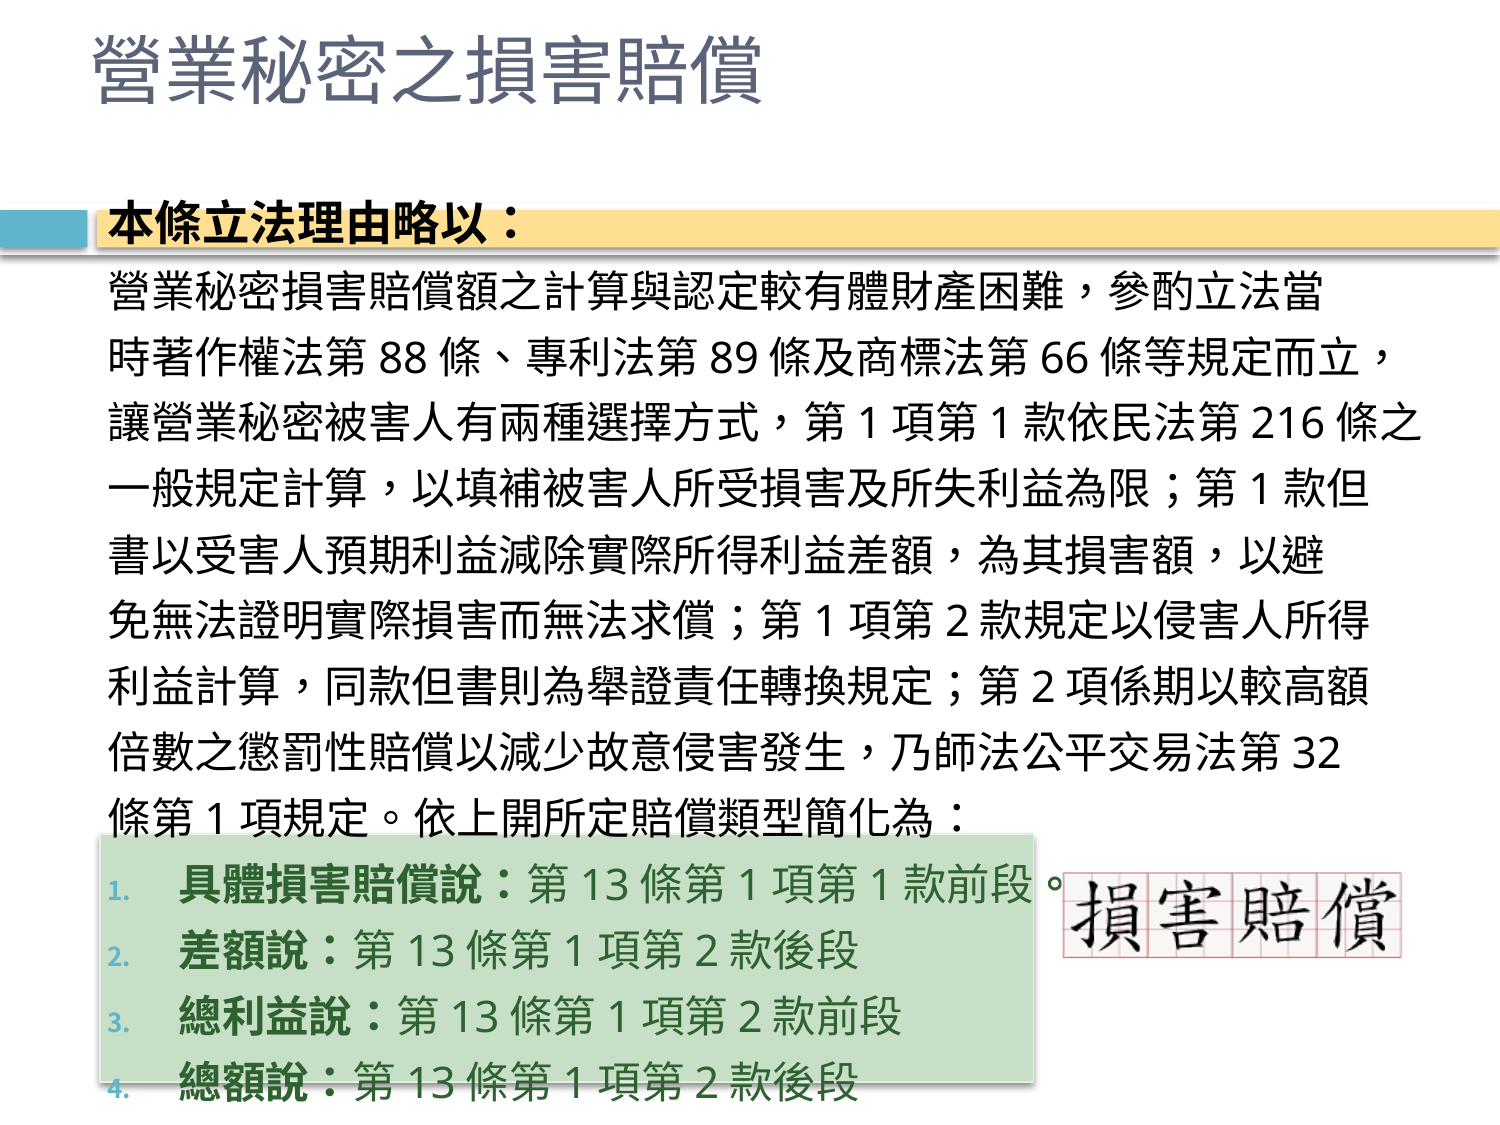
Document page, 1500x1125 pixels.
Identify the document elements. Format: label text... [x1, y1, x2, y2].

footer 86 [99, 1024, 990, 1085]
list 本條立法理由略以： 營業秘密損害賠償額之計算與認定較有體財產困難，參酌立法當 時著作權法第88條、專利法第89條及商標法第66條等規定而立， 讓營業秘密被害人有兩種選擇方式，第1項第1款依民法第216條之 一般規定計算，以填補被害人所受損害及所失利益為限；第1款但 書以受害人預期利益減除實際所得利益差額，為其損害額，以避 免無法證明實際損害而無法求償；第1項第2款規定以侵害人所得 利益計算，同款但書則為舉證責任轉換規定；第2項係期以較高額 倍數之懲罰性賠償以減少故意侵害發生，乃師法公平交易法第32 條第1項規定。依上開所定賠償類型簡化為： 具體損害賠償說：第13條第1項第1款前段。 差額說：第13條第1項第2款後段 總利益說：第13條第1項第2款前段 總額說：第13條第1項第2款後段 [92, 185, 1443, 1125]
title 營業秘密之損害賠償 [75, 0, 1425, 138]
picture [1056, 739, 1409, 1092]
